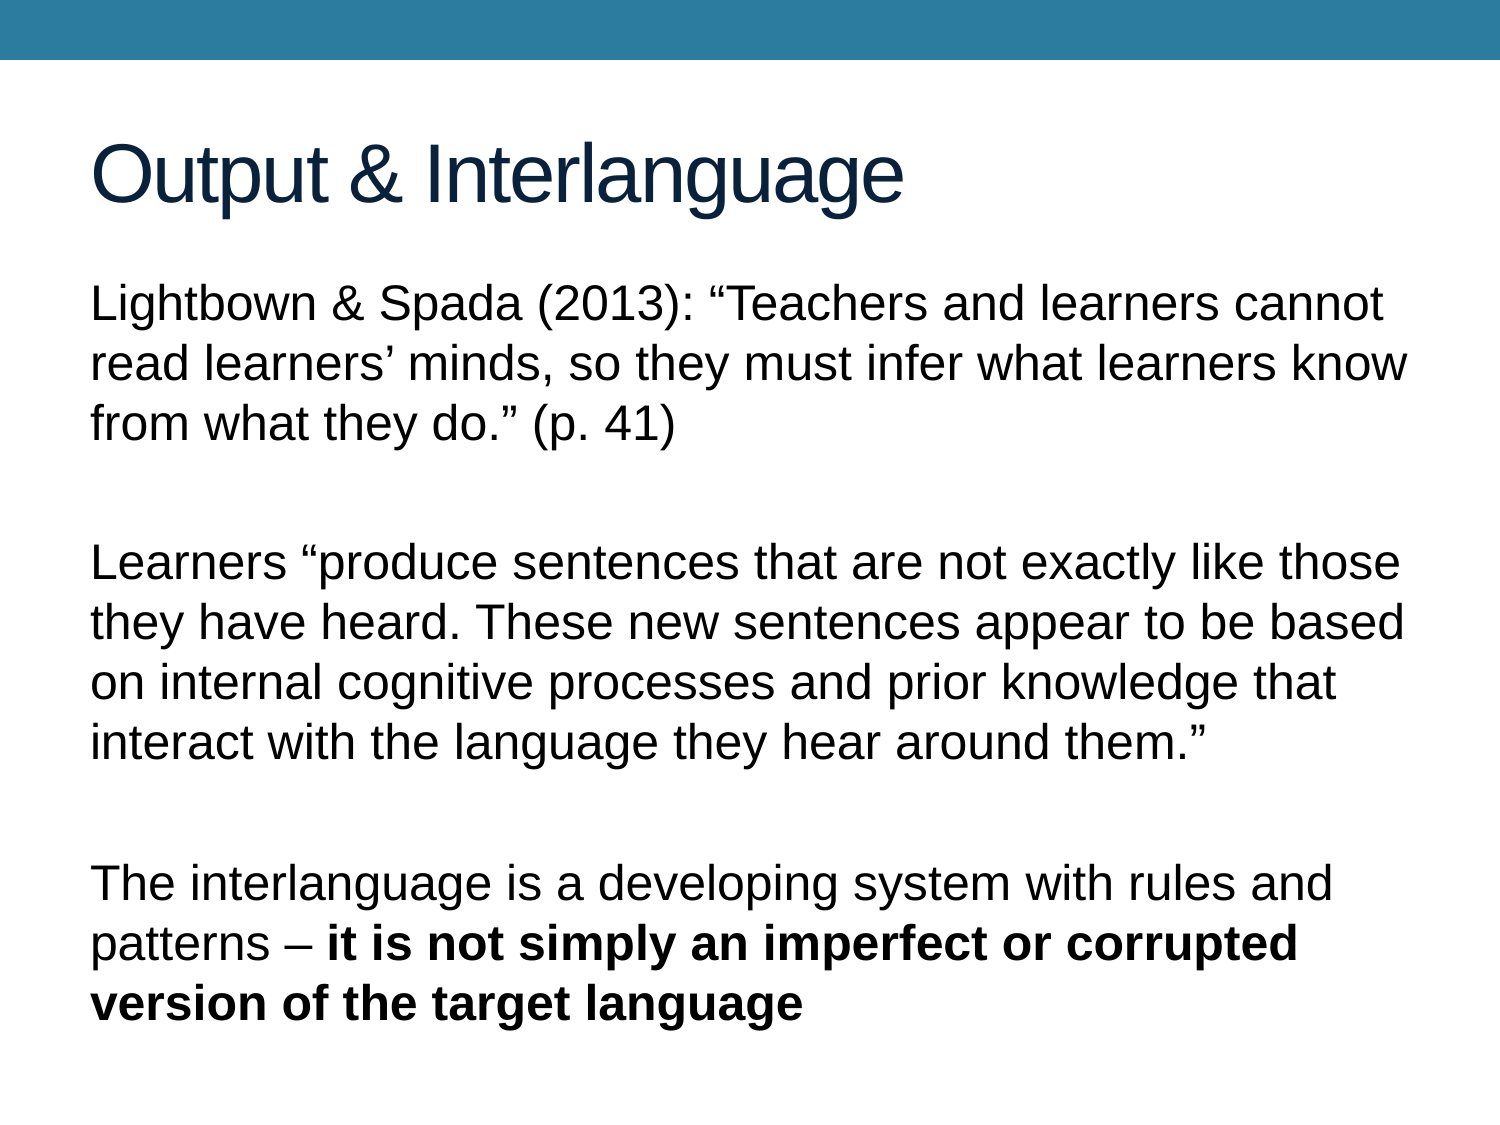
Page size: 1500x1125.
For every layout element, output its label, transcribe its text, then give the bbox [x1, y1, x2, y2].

list Lightbown & Spada (2013): “Teachers and learners cannot read learners’ minds, so they must infer what learners know from what they do.” (p. 41) Learners “produce sentences that are not exactly like those they have heard. These new sentences appear to be based on internal cognitive processes and prior knowledge that interact with the language they hear around them.” The interlanguage is a developing system with rules and patterns – it is not simply an imperfect or corrupted version of the target language [75, 262, 1425, 1063]
title Output & Interlanguage [75, 87, 1425, 250]
